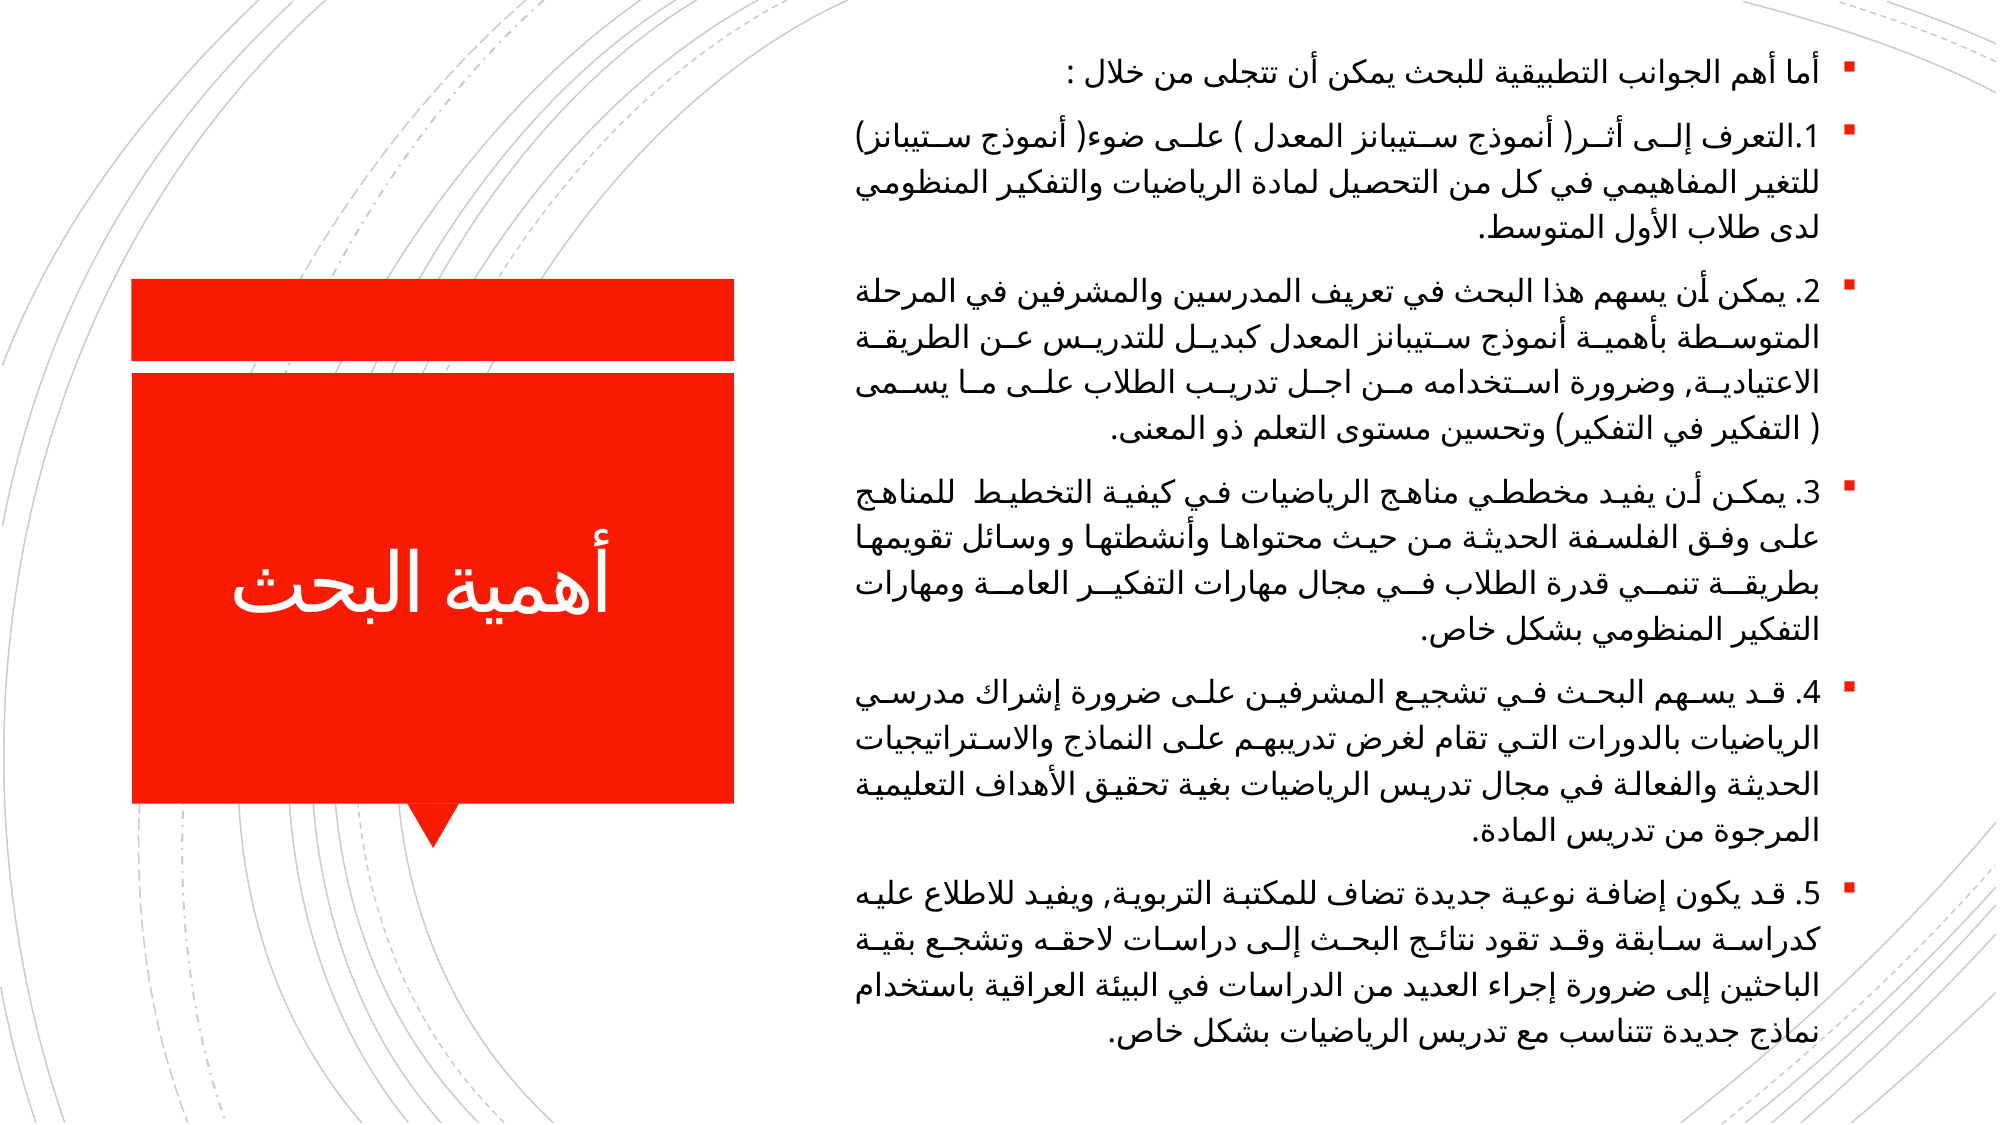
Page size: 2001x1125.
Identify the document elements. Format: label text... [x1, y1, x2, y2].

title أهمية البحث [145, 385, 720, 789]
list أما أهم الجوانب التطبيقية للبحث يمكن أن تتجلى من خلال : 1.التعرف إلى أثر( أنموذج ستيبانز المعدل ) على ضوء( أنموذج ستيبانز) للتغير المفاهيمي في كل من التحصيل لمادة الرياضيات والتفكير المنظومي لدى طلاب الأول المتوسط. 2. يمكن أن يسهم هذا البحث في تعريف المدرسين والمشرفين في المرحلة المتوسطة بأهمية أنموذج ستيبانز المعدل كبديل للتدريس عن الطريقة الاعتيادية, وضرورة استخدامه من اجل تدريب الطلاب على ما يسمى ( التفكير في التفكير) وتحسين مستوى التعلم ذو المعنى. 3. يمكن أن يفيد مخططي مناهج الرياضيات في كيفية التخطيط للمناهج على وفق الفلسفة الحديثة من حيث محتواها وأنشطتها و وسائل تقويمها بطريقة تنمي قدرة الطلاب في مجال مهارات التفكير العامة ومهارات التفكير المنظومي بشكل خاص. 4. قد يسهم البحث في تشجيع المشرفين على ضرورة إشراك مدرسي الرياضيات بالدورات التي تقام لغرض تدريبهم على النماذج والاستراتيجيات الحديثة والفعالة في مجال تدريس الرياضيات بغية تحقيق الأهداف التعليمية المرجوة من تدريس المادة. 5. قد يكون إضافة نوعية جديدة تضاف للمكتبة التربوية, ويفيد للاطلاع عليه كدراسة سابقة وقد تقود نتائج البحث إلى دراسات لاحقه وتشجع بقية الباحثين إلى ضرورة إجراء العديد من الدراسات في البيئة العراقية باستخدام نماذج جديدة تتناسب مع تدريس الرياضيات بشكل خاص. [839, 37, 1871, 1065]
